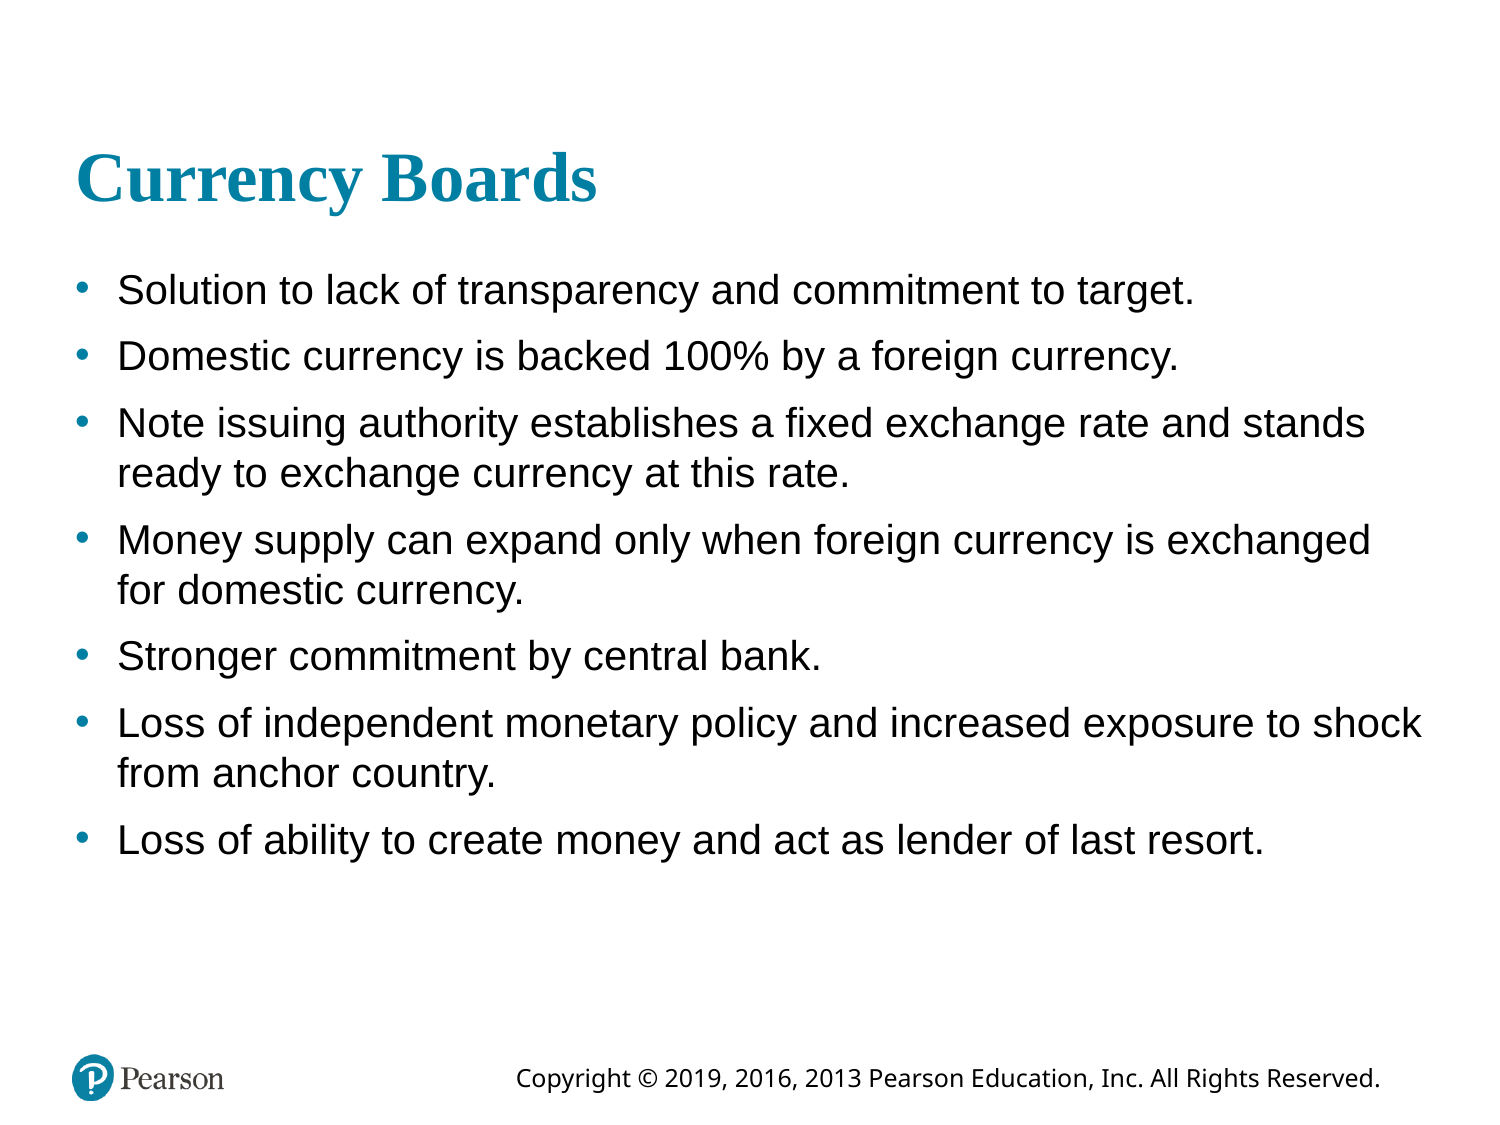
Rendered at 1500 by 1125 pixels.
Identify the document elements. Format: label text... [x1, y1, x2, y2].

list Solution to lack of transparency and commitment to target. Domestic currency is backed 100% by a foreign currency. Note issuing authority establishes a fixed exchange rate and stands ready to exchange currency at this rate. Money supply can expand only when foreign currency is exchanged for domestic currency. Stronger commitment by central bank. Loss of independent monetary policy and increased exposure to shock from anchor country. Loss of ability to create money and act as lender of last resort. [75, 262, 1425, 1063]
title Currency Boards [75, 35, 1425, 216]
picture [81, 1064, 107, 1089]
picture [72, 1087, 83, 1101]
picture [99, 1063, 224, 1101]
picture [72, 1054, 76, 1072]
